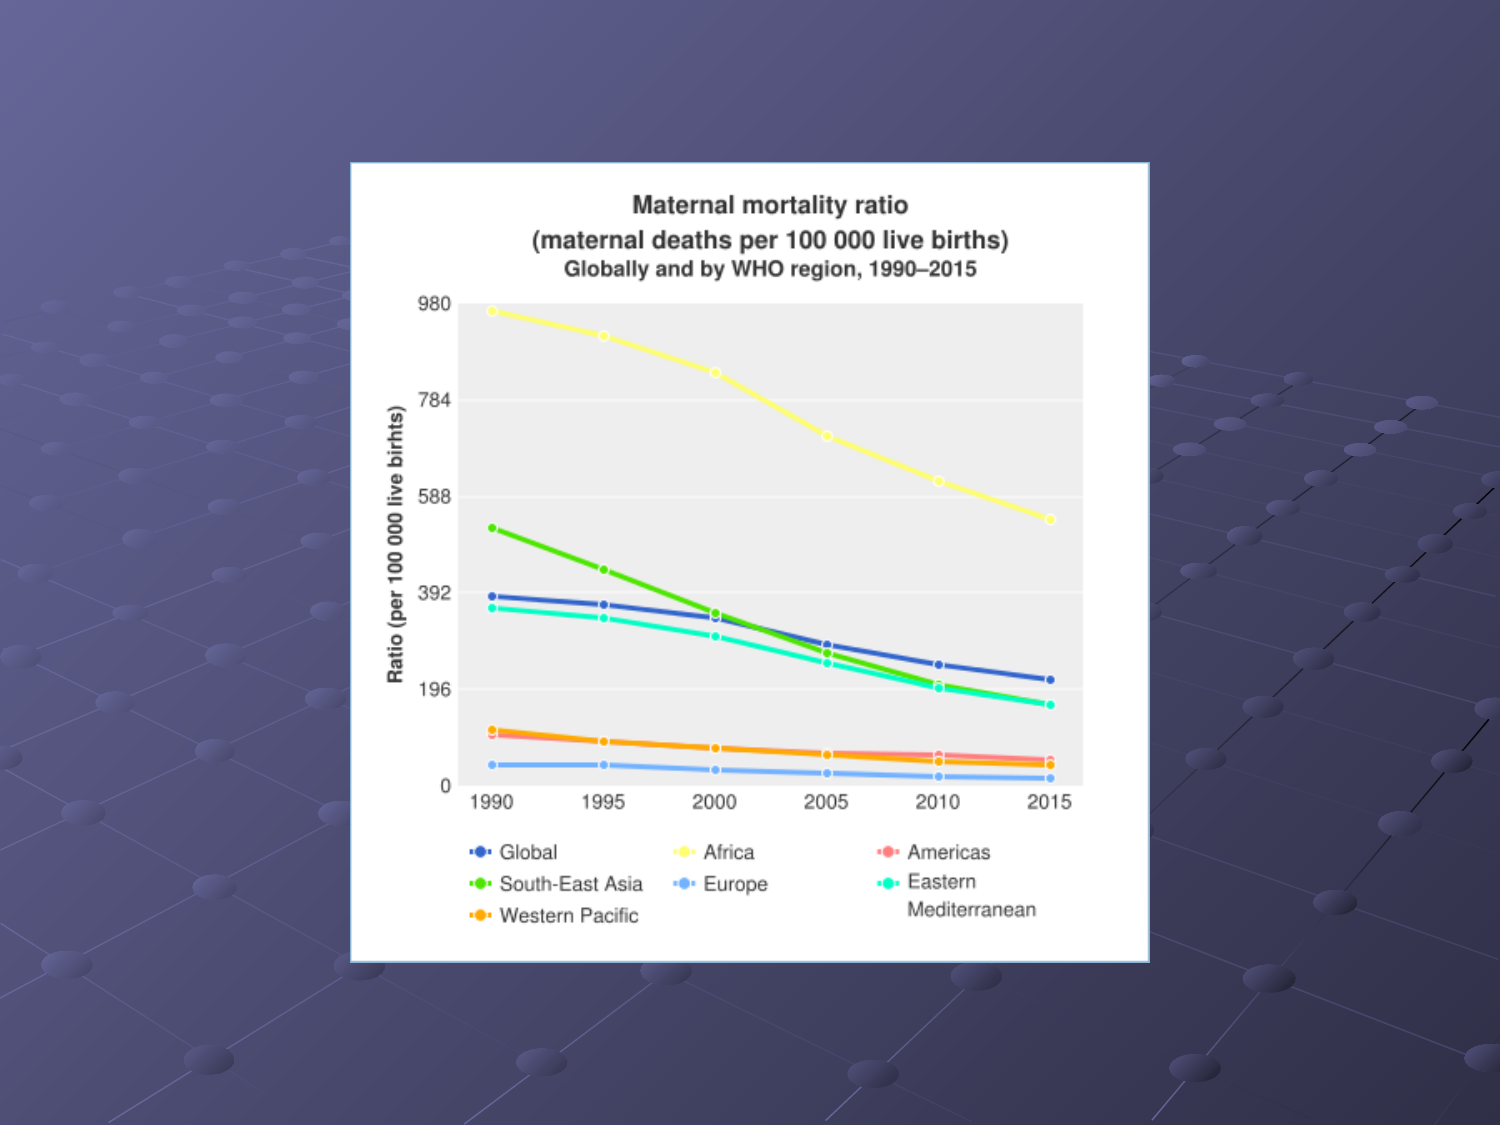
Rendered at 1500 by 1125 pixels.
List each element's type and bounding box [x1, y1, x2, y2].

picture [349, 162, 1151, 963]
